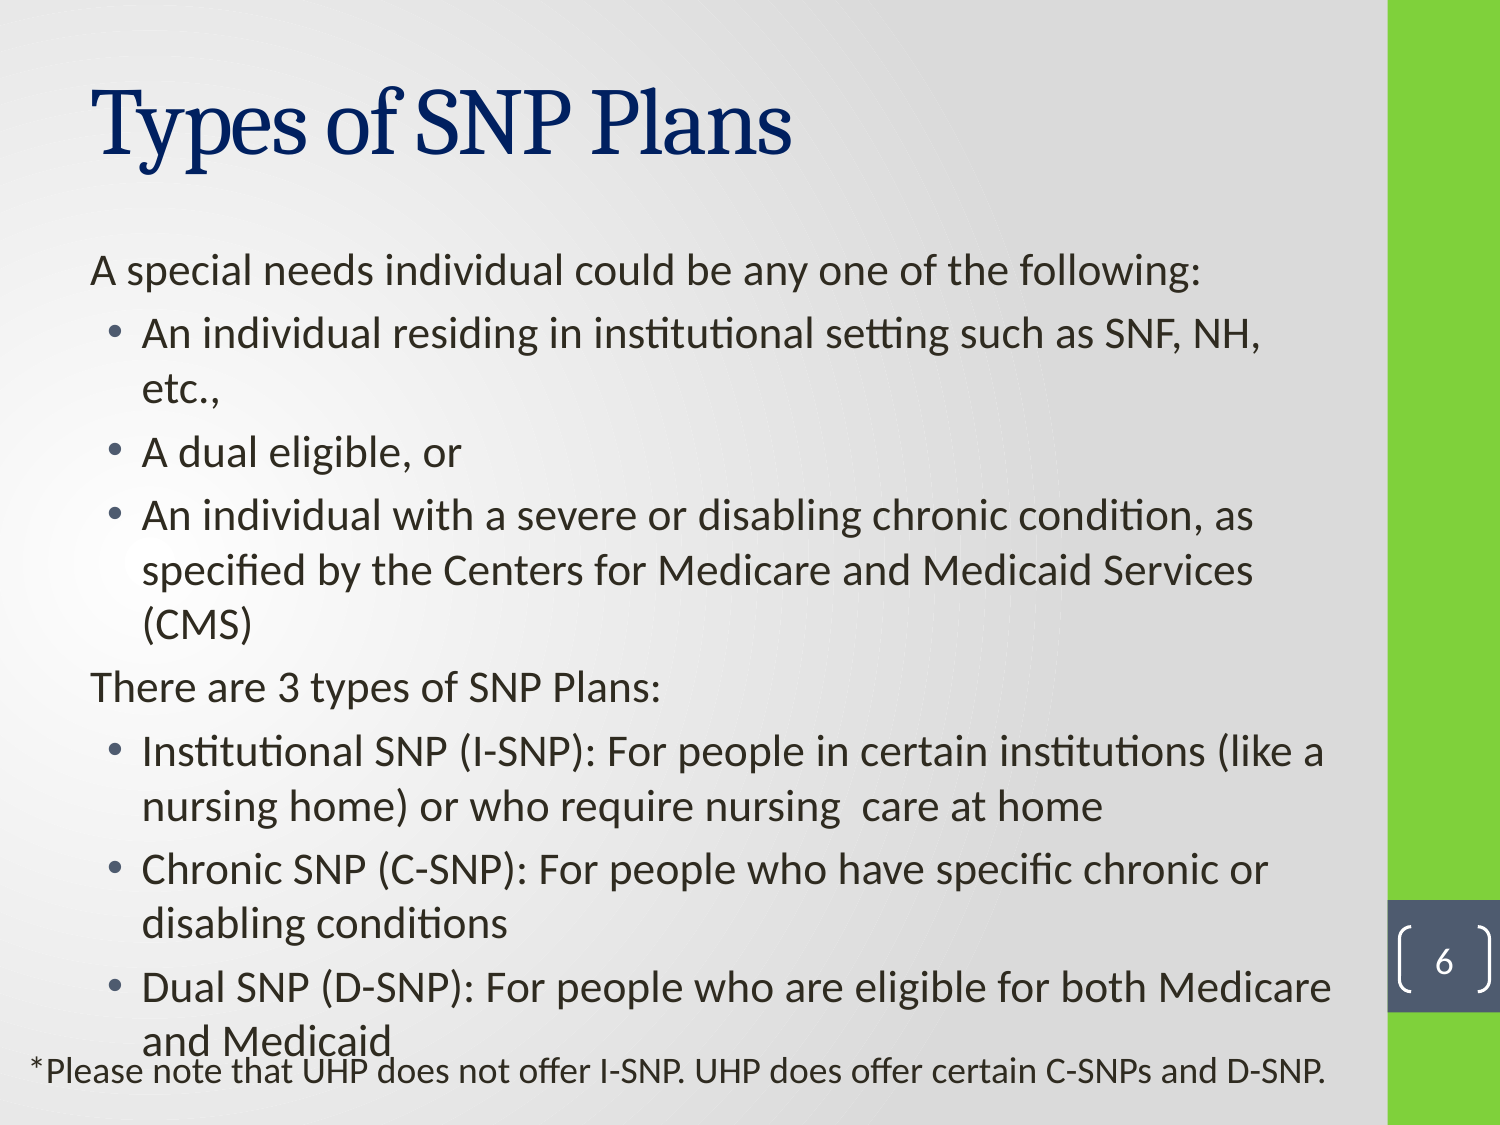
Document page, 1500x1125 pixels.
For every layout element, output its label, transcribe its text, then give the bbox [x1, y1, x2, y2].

text_box *Please note that UHP does not offer I-SNP. UHP does offer certain C-SNPs and D-SNP. [12, 1038, 1363, 1099]
slide_number 6 [1397, 925, 1492, 994]
title Types of SNP Plans [75, 45, 1325, 188]
list A special needs individual could be any one of the following: An individual residing in institutional setting such as SNF, NH, etc., A dual eligible, or An individual with a severe or disabling chronic condition, as specified by the Centers for Medicare and Medicaid Services (CMS) There are 3 types of SNP Plans: Institutional SNP (I-SNP): For people in certain institutions (like a nursing home) or who require nursing care at home Chronic SNP (C-SNP): For people who have specific chronic or disabling conditions Dual SNP (D-SNP): For people who are eligible for both Medicare and Medicaid [75, 232, 1363, 1038]
